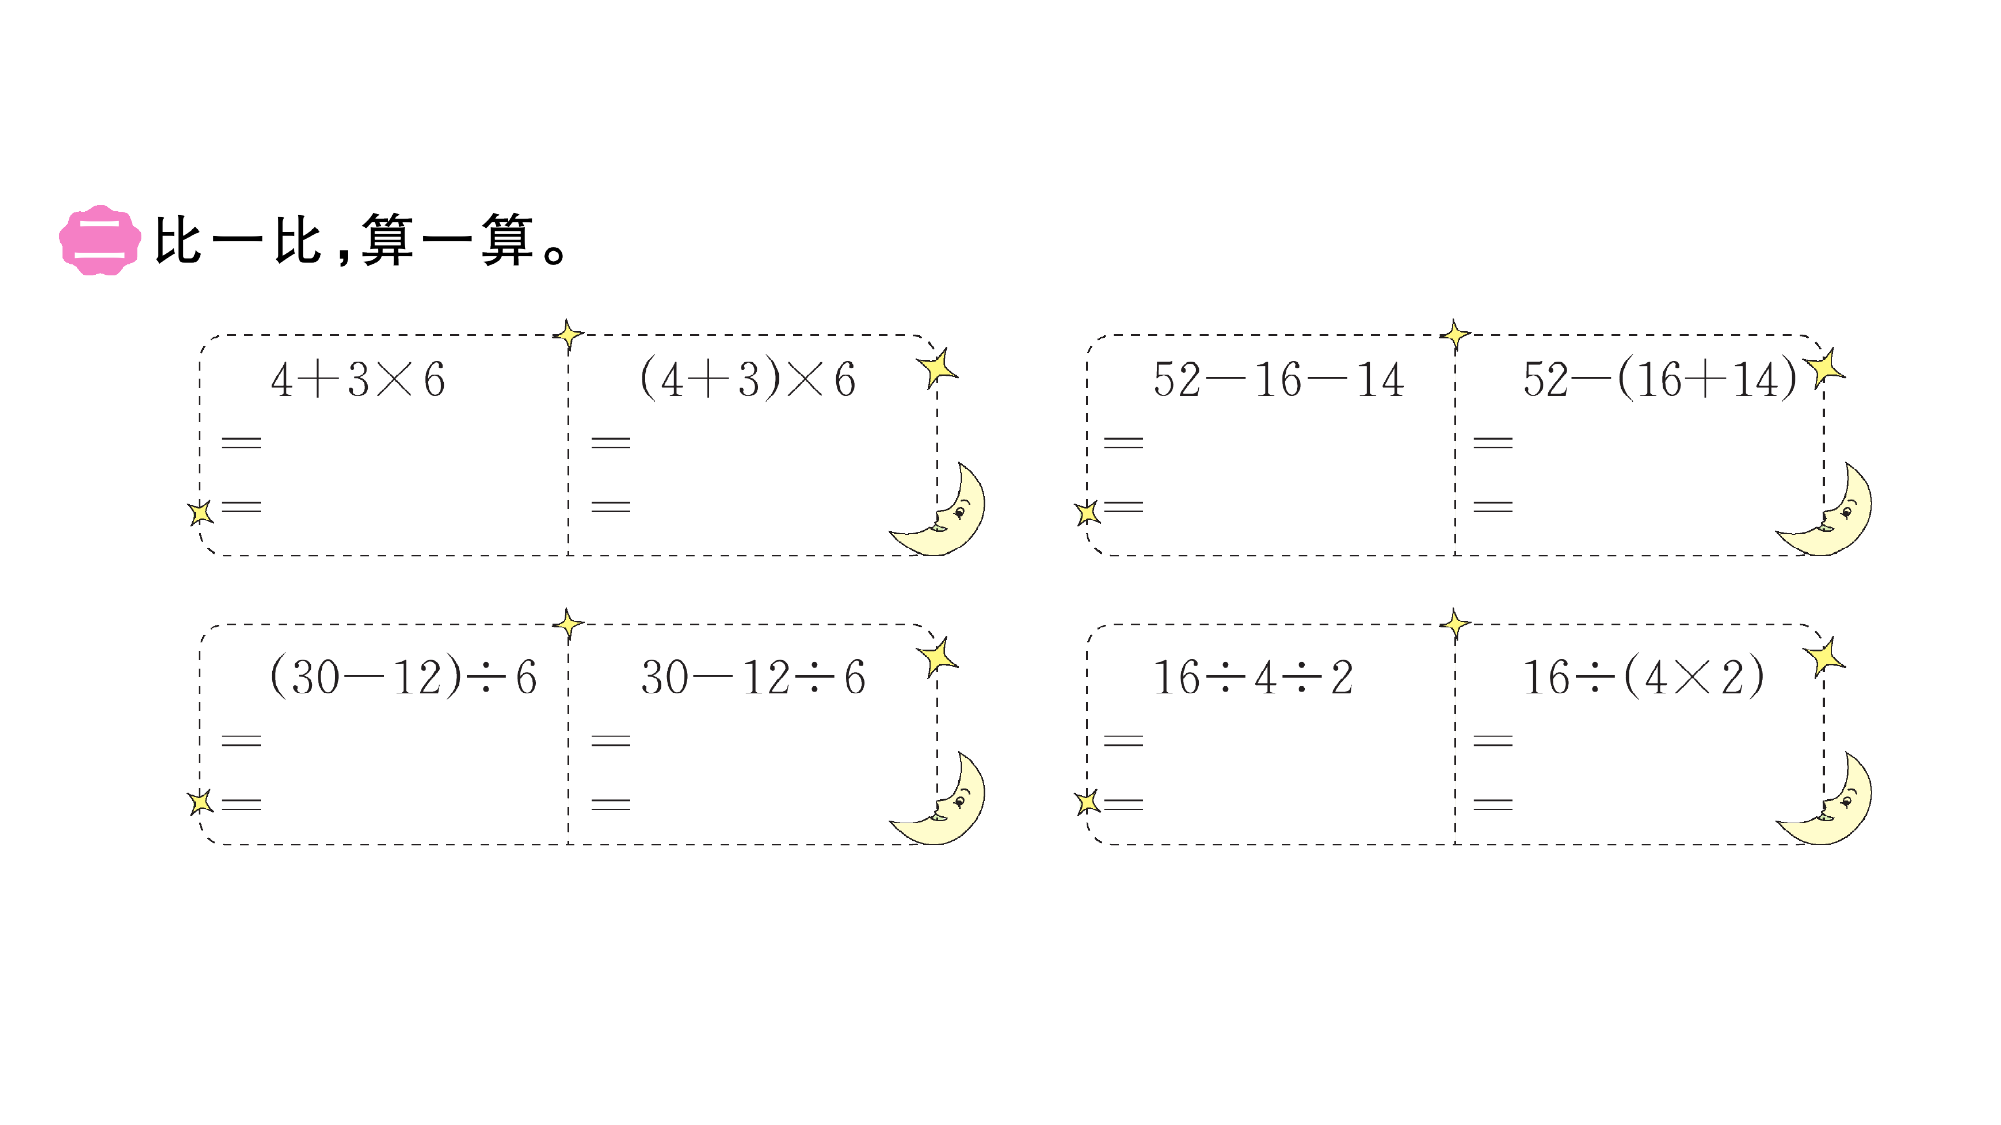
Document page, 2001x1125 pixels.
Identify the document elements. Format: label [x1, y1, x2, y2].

picture [55, 172, 1945, 877]
